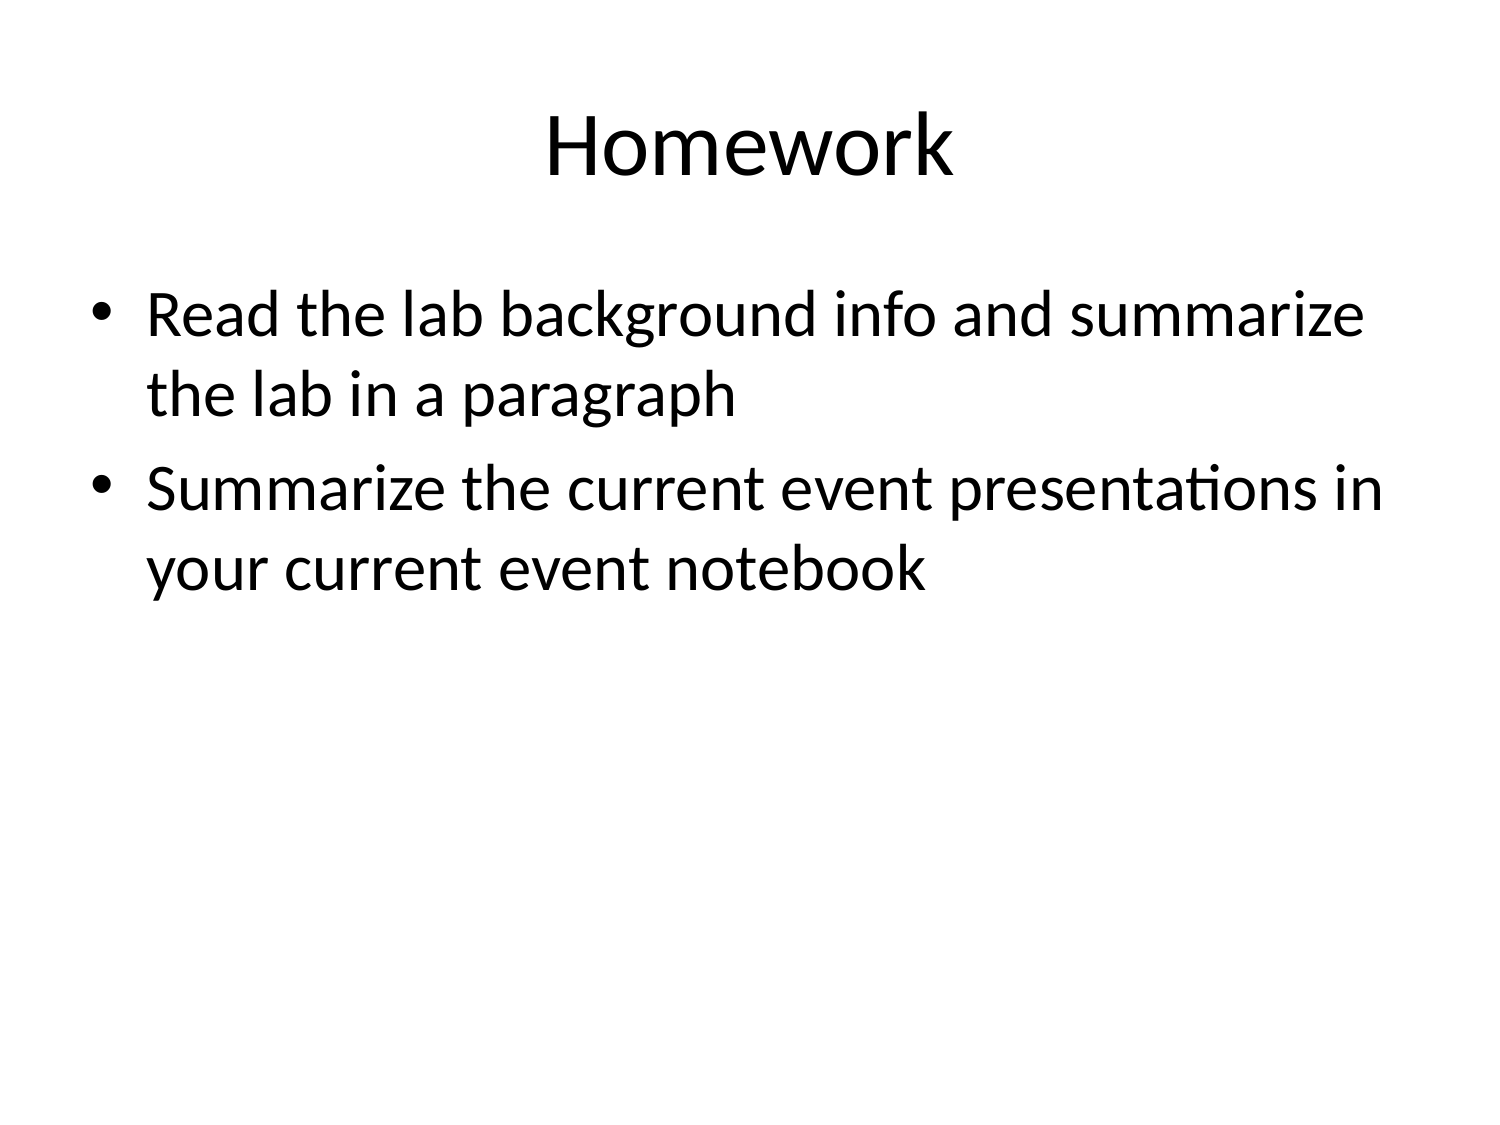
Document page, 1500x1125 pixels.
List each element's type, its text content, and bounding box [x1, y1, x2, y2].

title Homework [75, 45, 1425, 233]
list Read the lab background info and summarize the lab in a paragraph Summarize the current event presentations in your current event notebook [75, 262, 1425, 1005]
